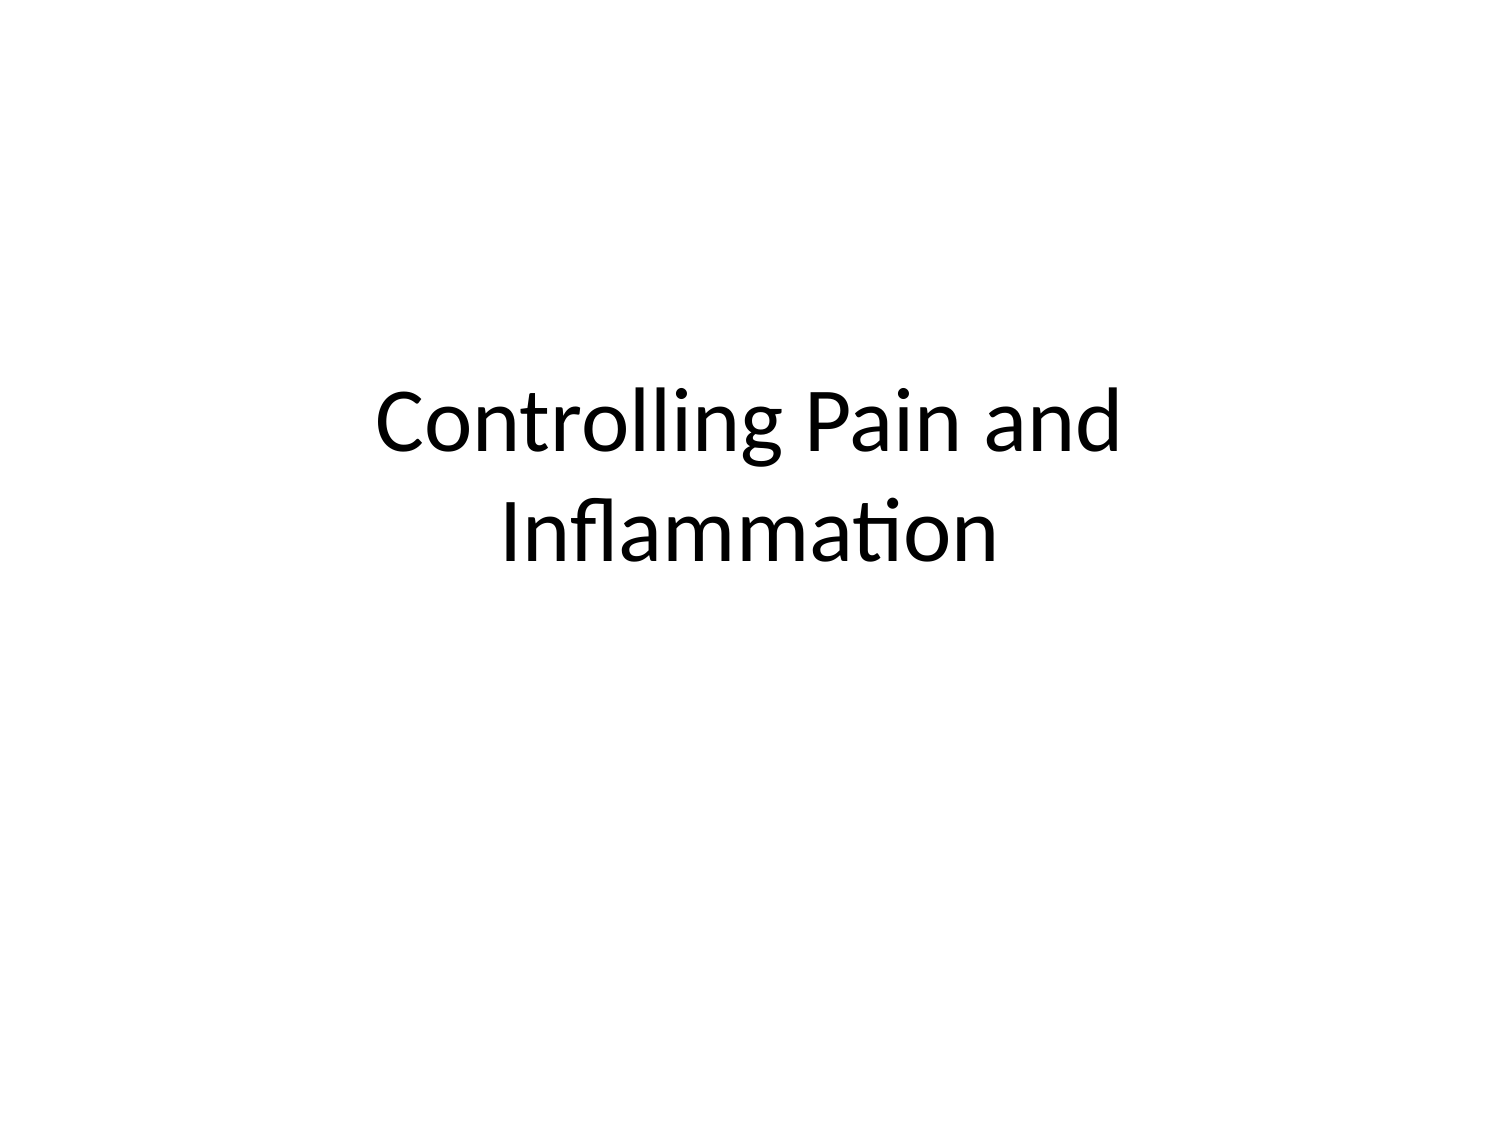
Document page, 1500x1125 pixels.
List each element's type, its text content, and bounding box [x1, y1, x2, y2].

title Controlling Pain and Inflammation [112, 349, 1388, 591]
